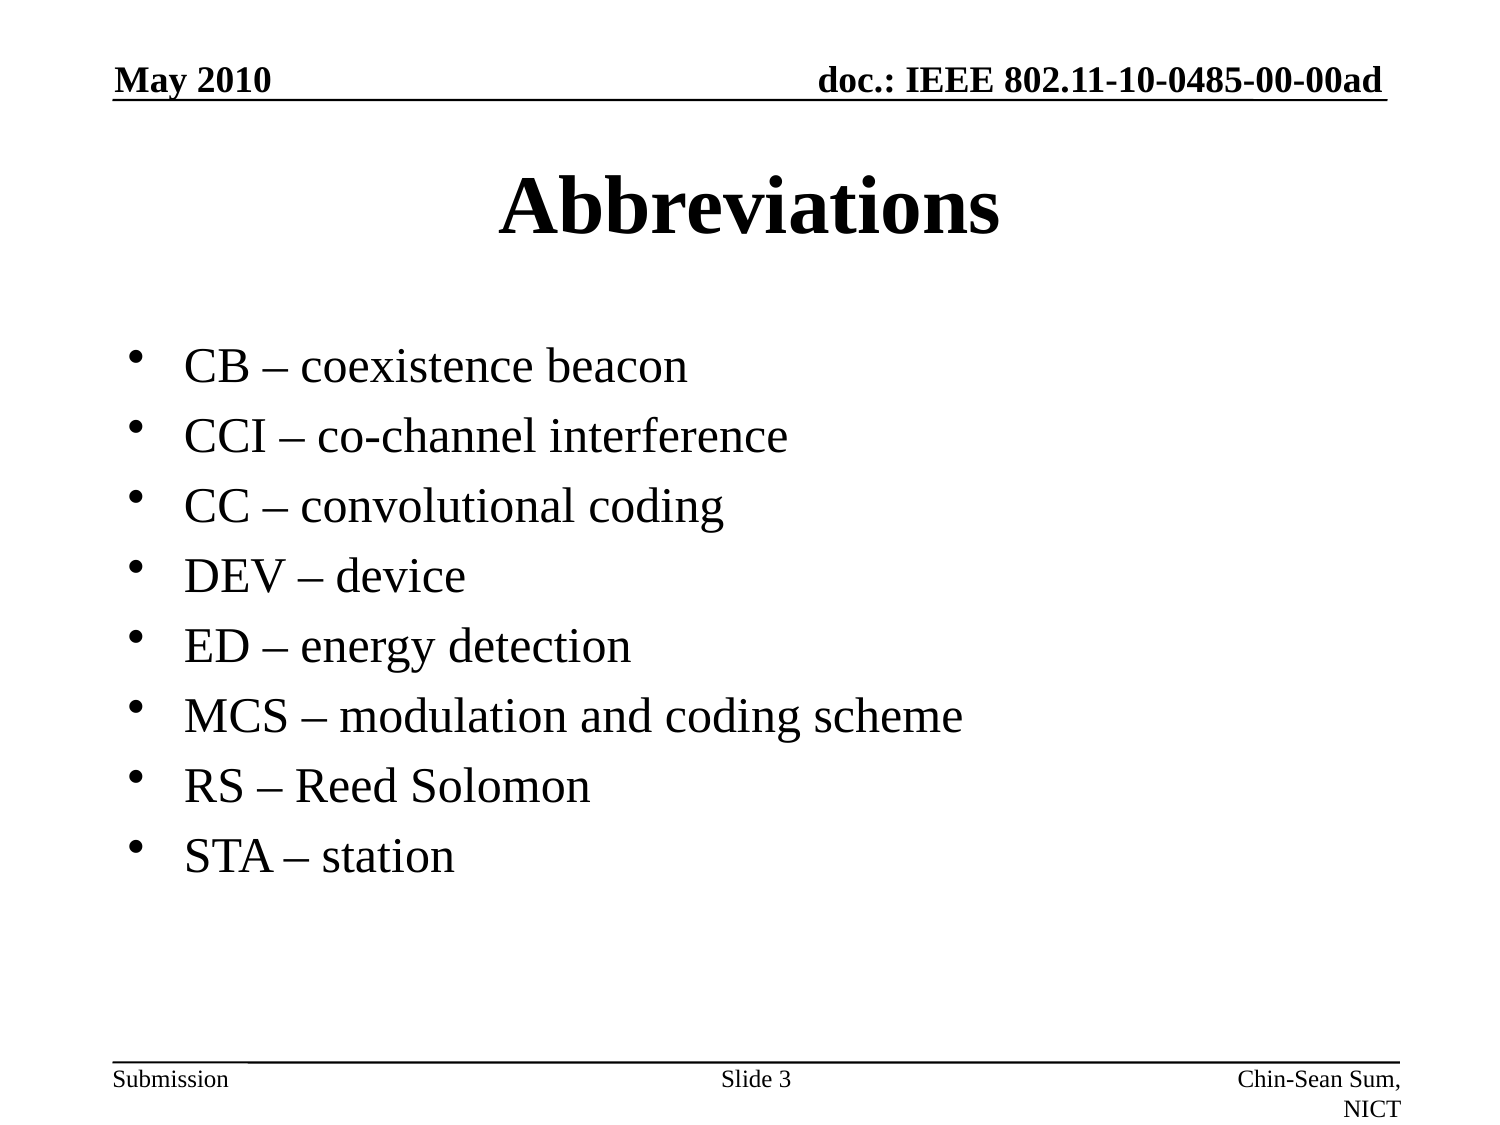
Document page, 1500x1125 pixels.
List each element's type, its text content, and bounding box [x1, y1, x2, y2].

title Abbreviations [112, 112, 1388, 288]
slide_number Slide 3 [712, 1061, 800, 1093]
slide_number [114, 54, 278, 101]
footer Chin-Sean Sum, NICT [1191, 1061, 1402, 1093]
list CB – coexistence beacon CCI – co-channel interference CC – convolutional coding DEV – device ED – energy detection MCS – modulation and coding scheme RS – Reed Solomon STA – station [112, 324, 1388, 1001]
